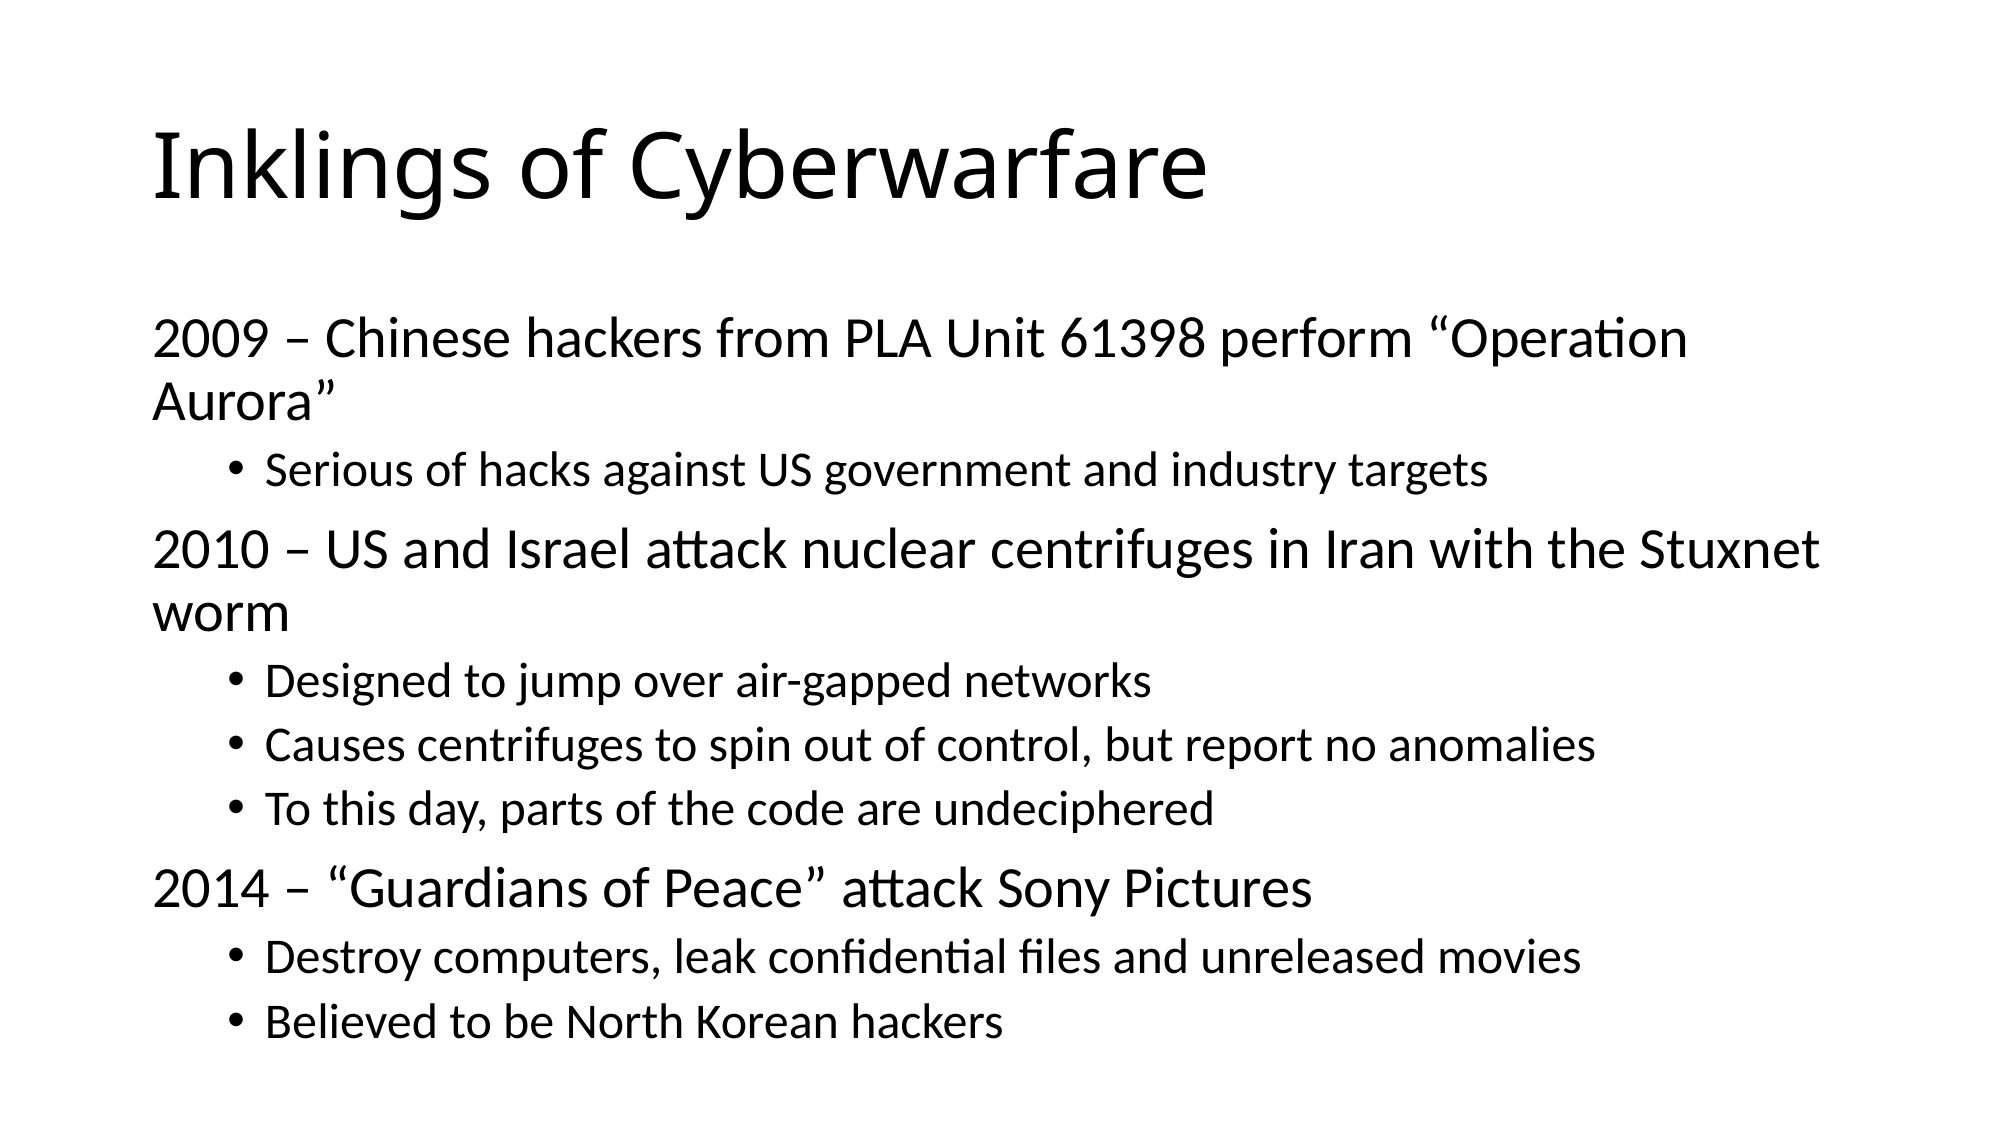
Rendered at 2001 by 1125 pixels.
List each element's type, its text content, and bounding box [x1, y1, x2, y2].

title Inklings of Cyberwarfare [137, 59, 1863, 278]
list 2009 – Chinese hackers from PLA Unit 61398 perform “Operation Aurora” Serious of hacks against US government and industry targets 2010 – US and Israel attack nuclear centrifuges in Iran with the Stuxnet worm Designed to jump over air-gapped networks Causes centrifuges to spin out of control, but report no anomalies To this day, parts of the code are undeciphered 2014 – “Guardians of Peace” attack Sony Pictures Destroy computers, leak confidential files and unreleased movies Believed to be North Korean hackers [137, 299, 1863, 1083]
